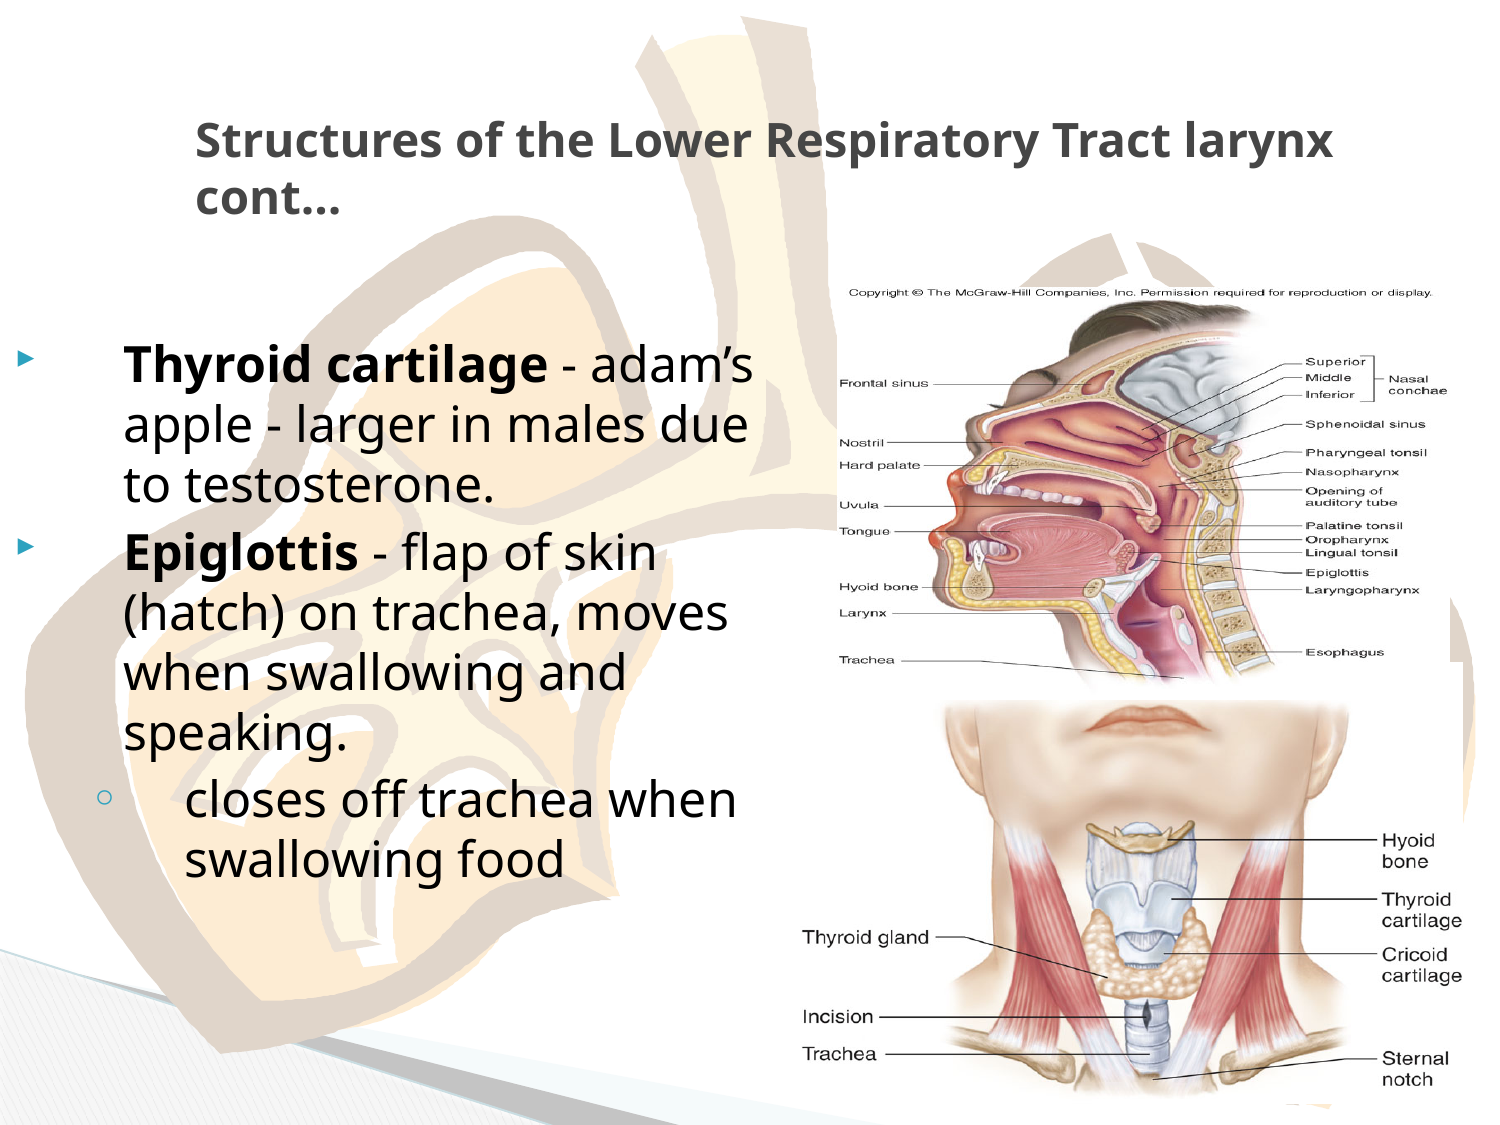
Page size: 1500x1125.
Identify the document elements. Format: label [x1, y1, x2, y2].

picture [0, 0, 1500, 1125]
list [837, 287, 1451, 701]
list [799, 662, 1463, 1105]
